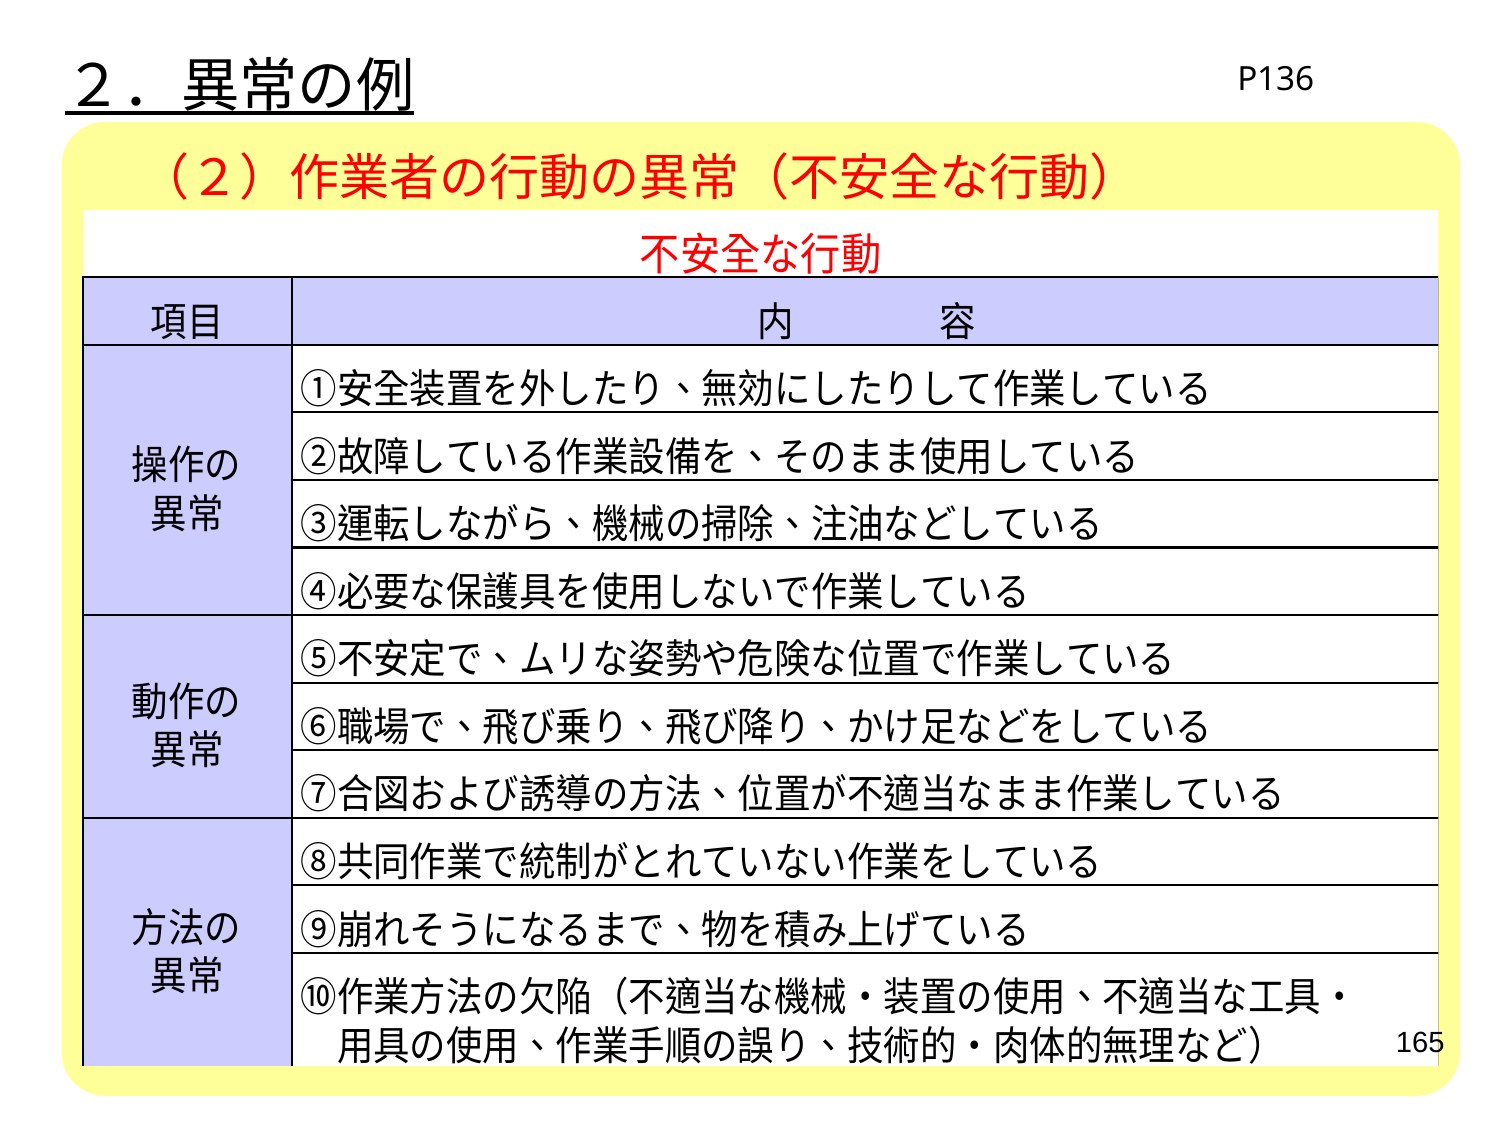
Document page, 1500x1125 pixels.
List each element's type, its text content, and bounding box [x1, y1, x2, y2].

text_box P136 [1151, 49, 1400, 105]
text_box 165 [1329, 1015, 1460, 1080]
picture [81, 208, 1441, 1069]
text_box （２）作業者の行動の異常（不安全な行動） [62, 122, 1460, 1096]
text_box ２．異常の例 [50, 37, 479, 126]
